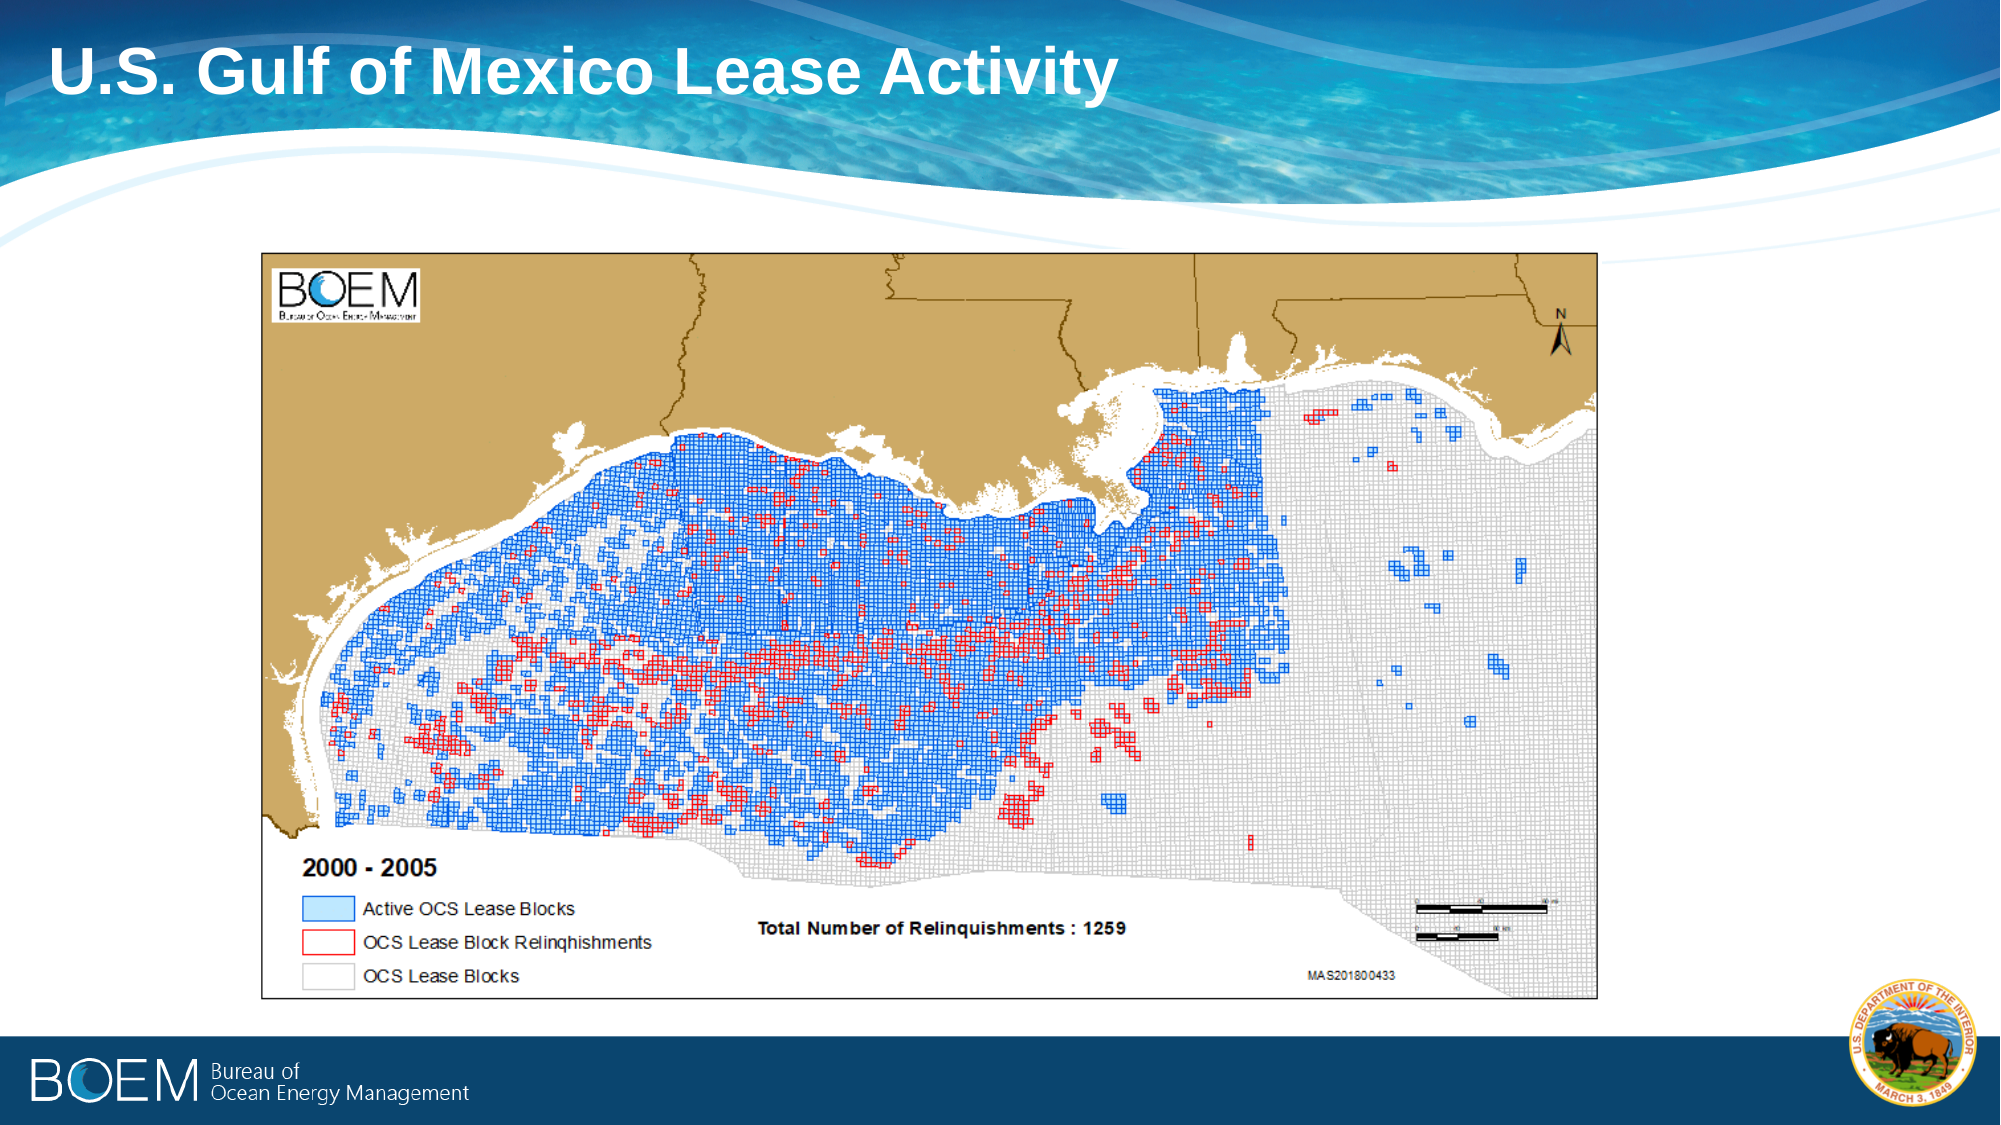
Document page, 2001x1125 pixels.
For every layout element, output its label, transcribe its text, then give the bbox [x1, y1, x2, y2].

list [124, 244, 1072, 959]
list U.S. Gulf of Mexico Lease Activity [34, 30, 1163, 116]
picture [0, 0, 2000, 1125]
